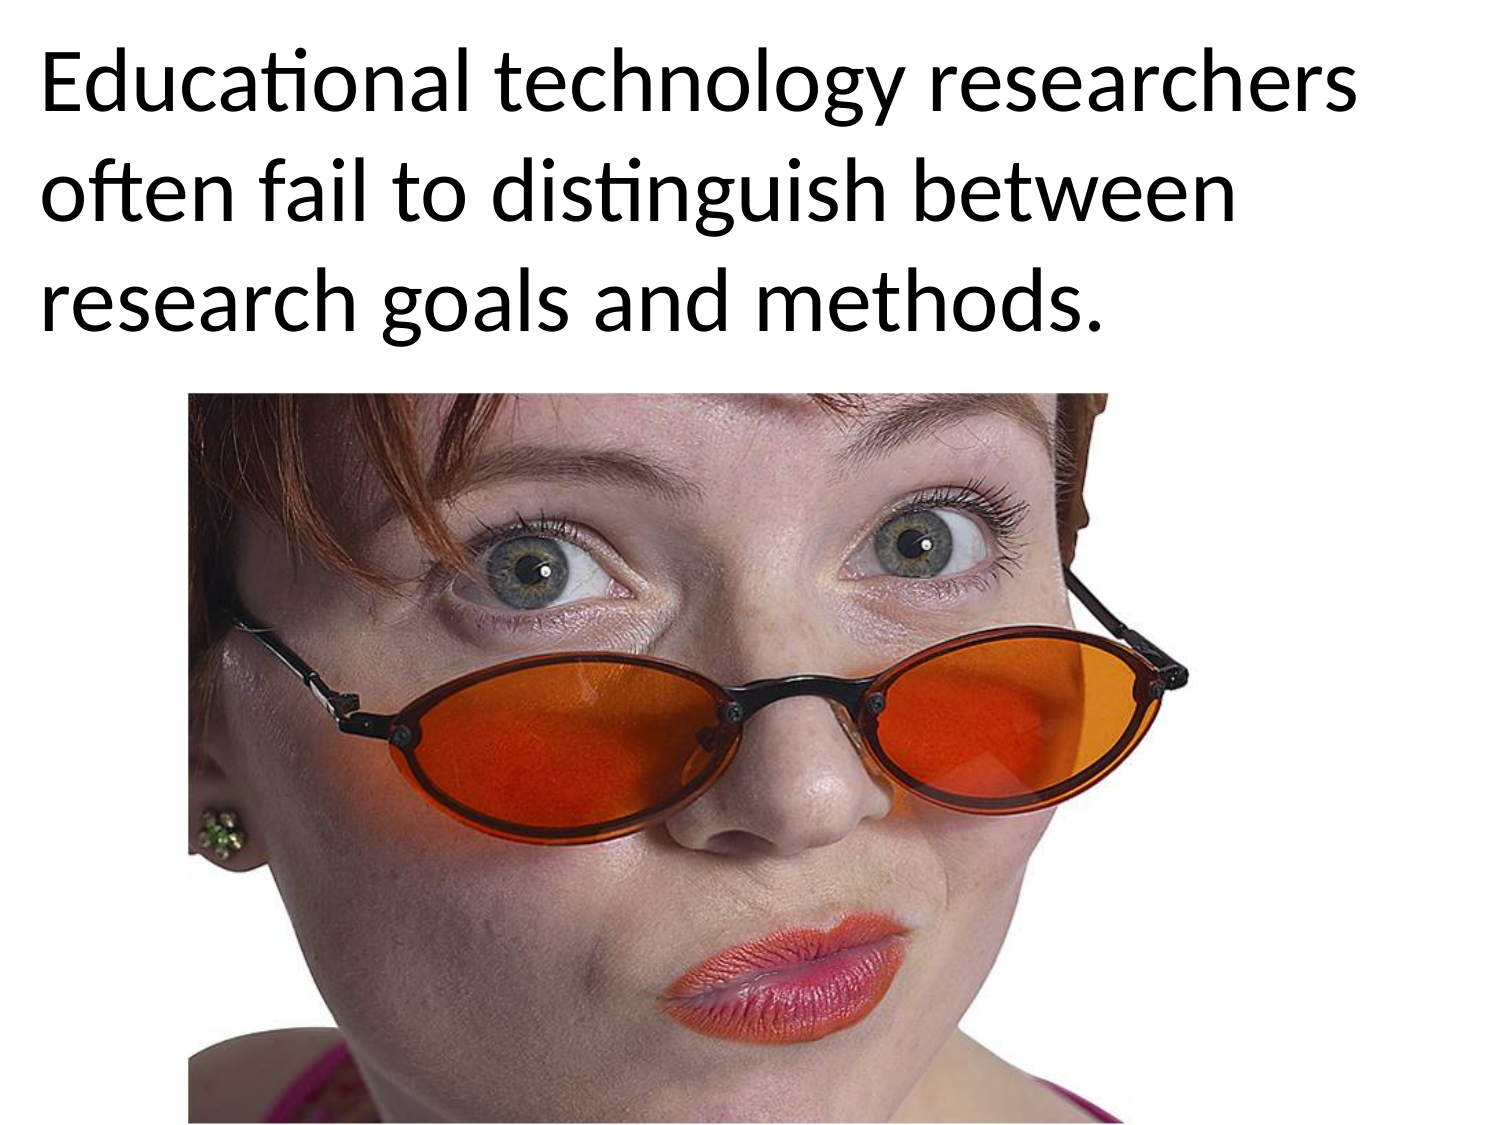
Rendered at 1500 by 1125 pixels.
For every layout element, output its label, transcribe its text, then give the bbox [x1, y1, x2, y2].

picture [187, 392, 1288, 1125]
title Educational technology researchers often fail to distinguish between research goals and methods. [24, 45, 1475, 325]
